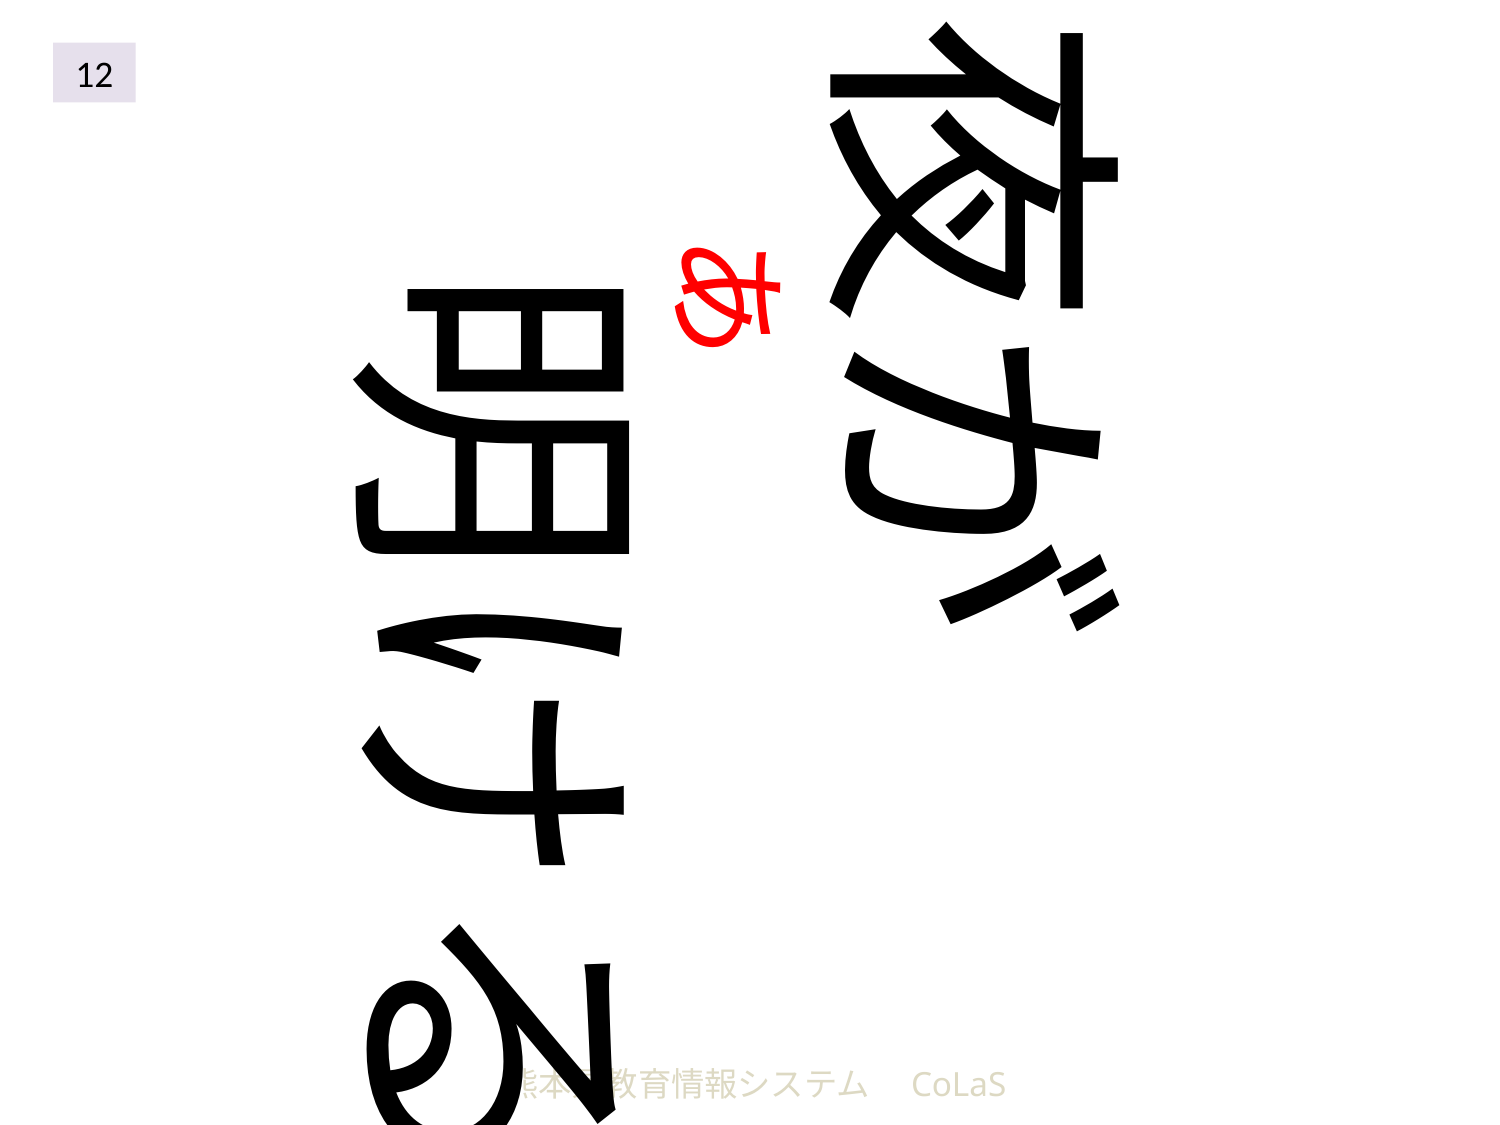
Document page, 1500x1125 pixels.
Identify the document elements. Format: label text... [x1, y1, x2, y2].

text_box 12 [53, 42, 136, 103]
text_box あ [631, 219, 814, 486]
text_box 夜が 明ける [298, 0, 1187, 1125]
